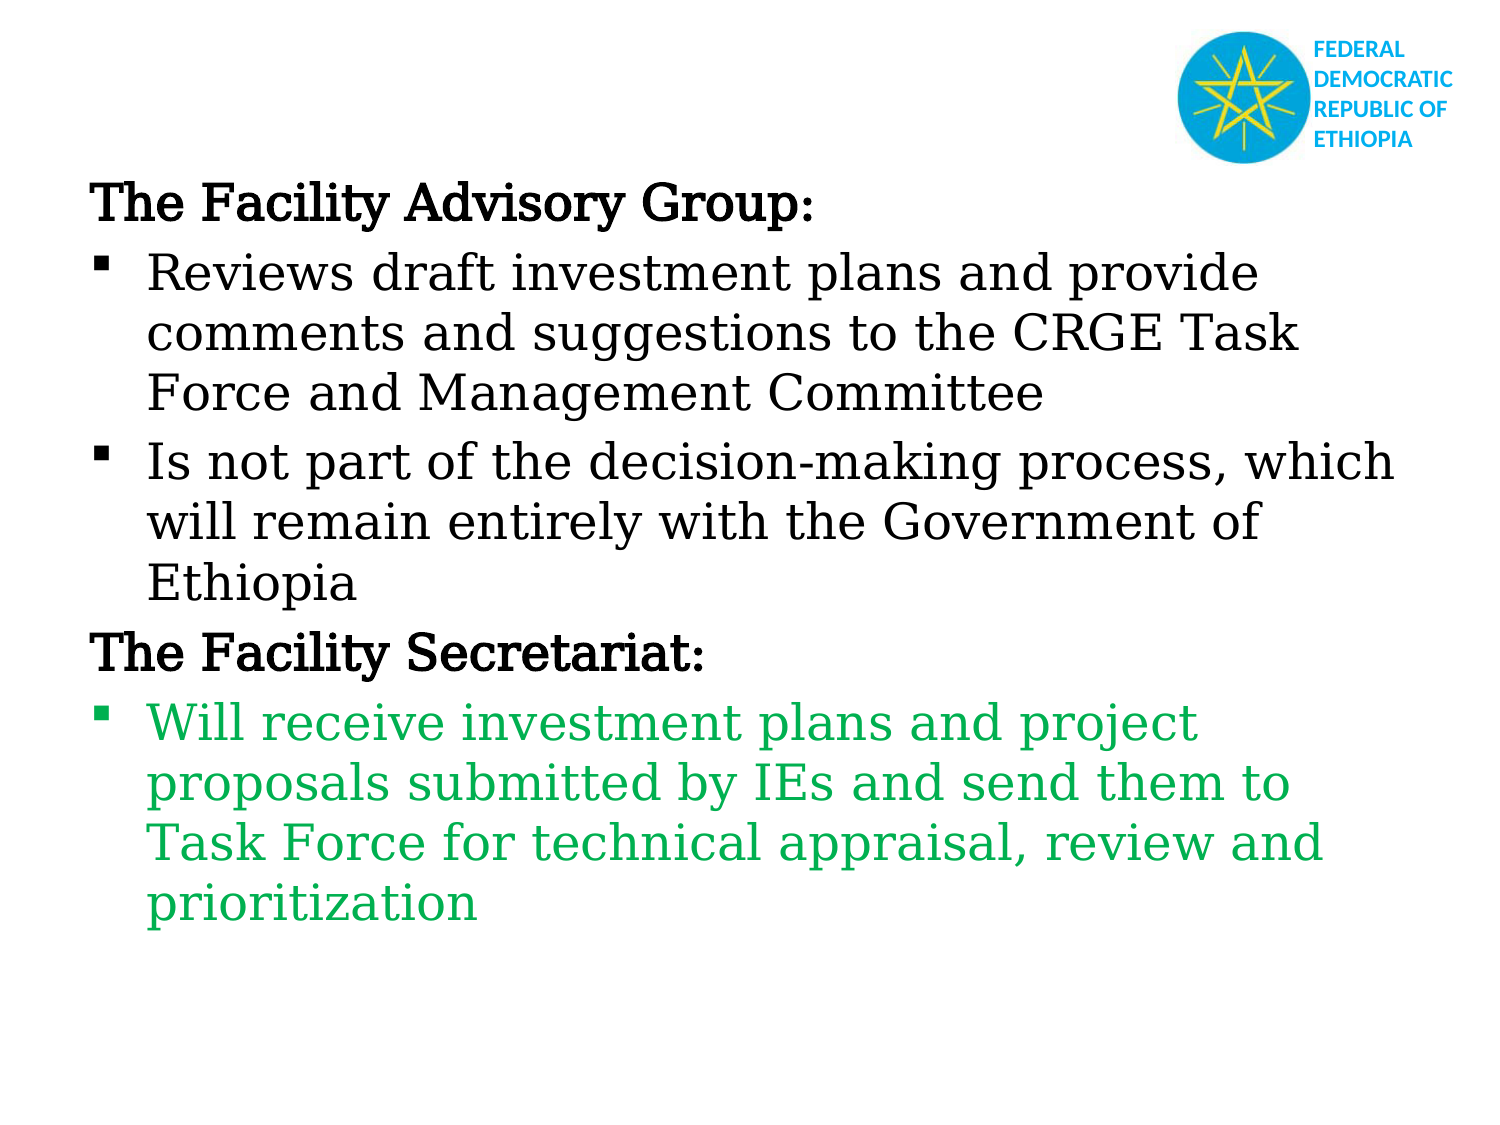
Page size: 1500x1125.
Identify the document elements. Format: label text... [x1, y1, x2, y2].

list The Facility Advisory Group: Reviews draft investment plans and provide comments and suggestions to the CRGE Task Force and Management Committee Is not part of the decision-making process, which will remain entirely with the Government of Ethiopia The Facility Secretariat: Will receive investment plans and project proposals submitted by IEs and send them to Task Force for technical appraisal, review and prioritization [75, 162, 1425, 1038]
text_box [1174, 24, 1475, 166]
